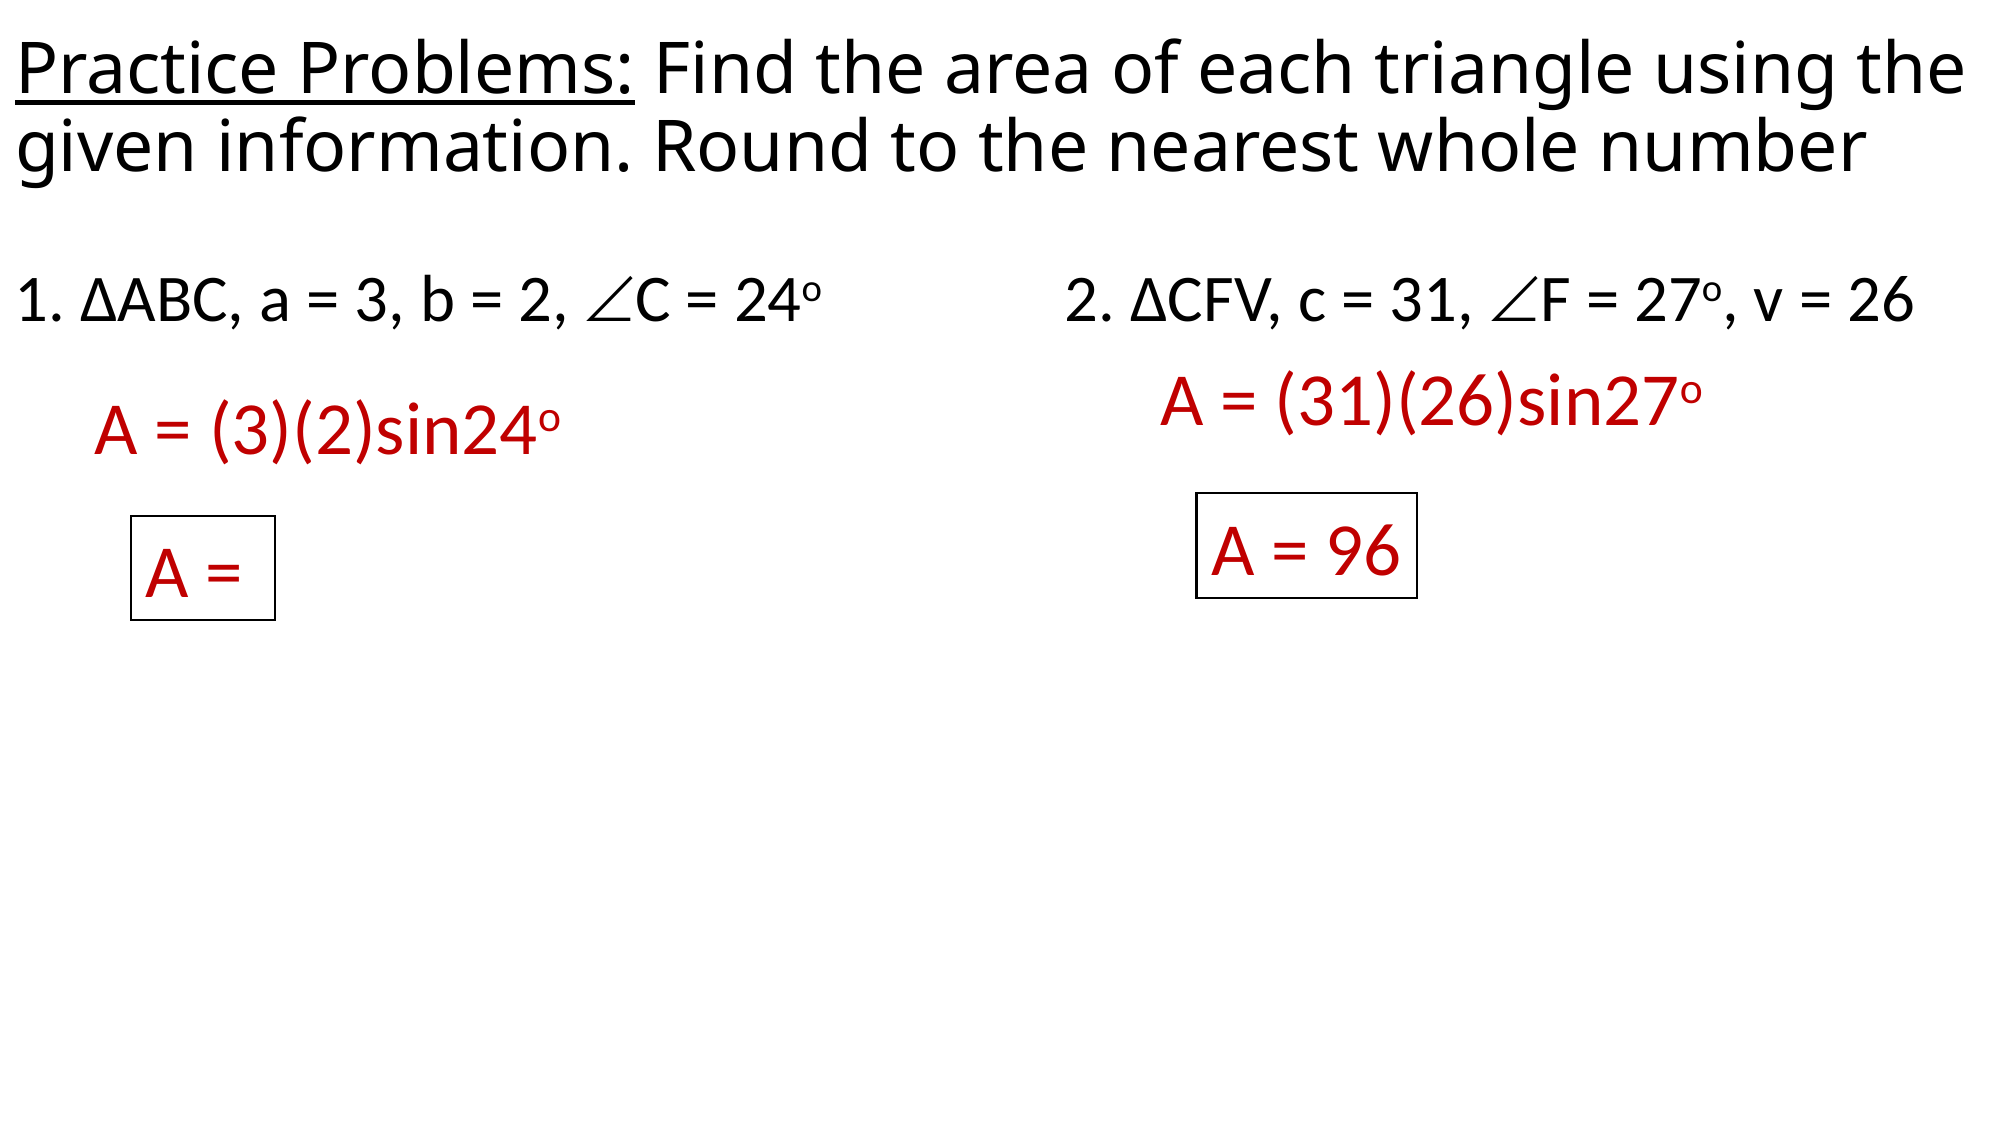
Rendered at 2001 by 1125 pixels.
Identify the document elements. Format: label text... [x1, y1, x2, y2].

text_box 1. ∆ABC, a = 3, b = 2, C = 24o 2. ∆CFV, c = 31, F = 27o, v = 26 [0, 247, 1950, 343]
title Practice Problems: Find the area of each triangle using the given information. Round to the nearest whole number [0, 0, 2000, 219]
